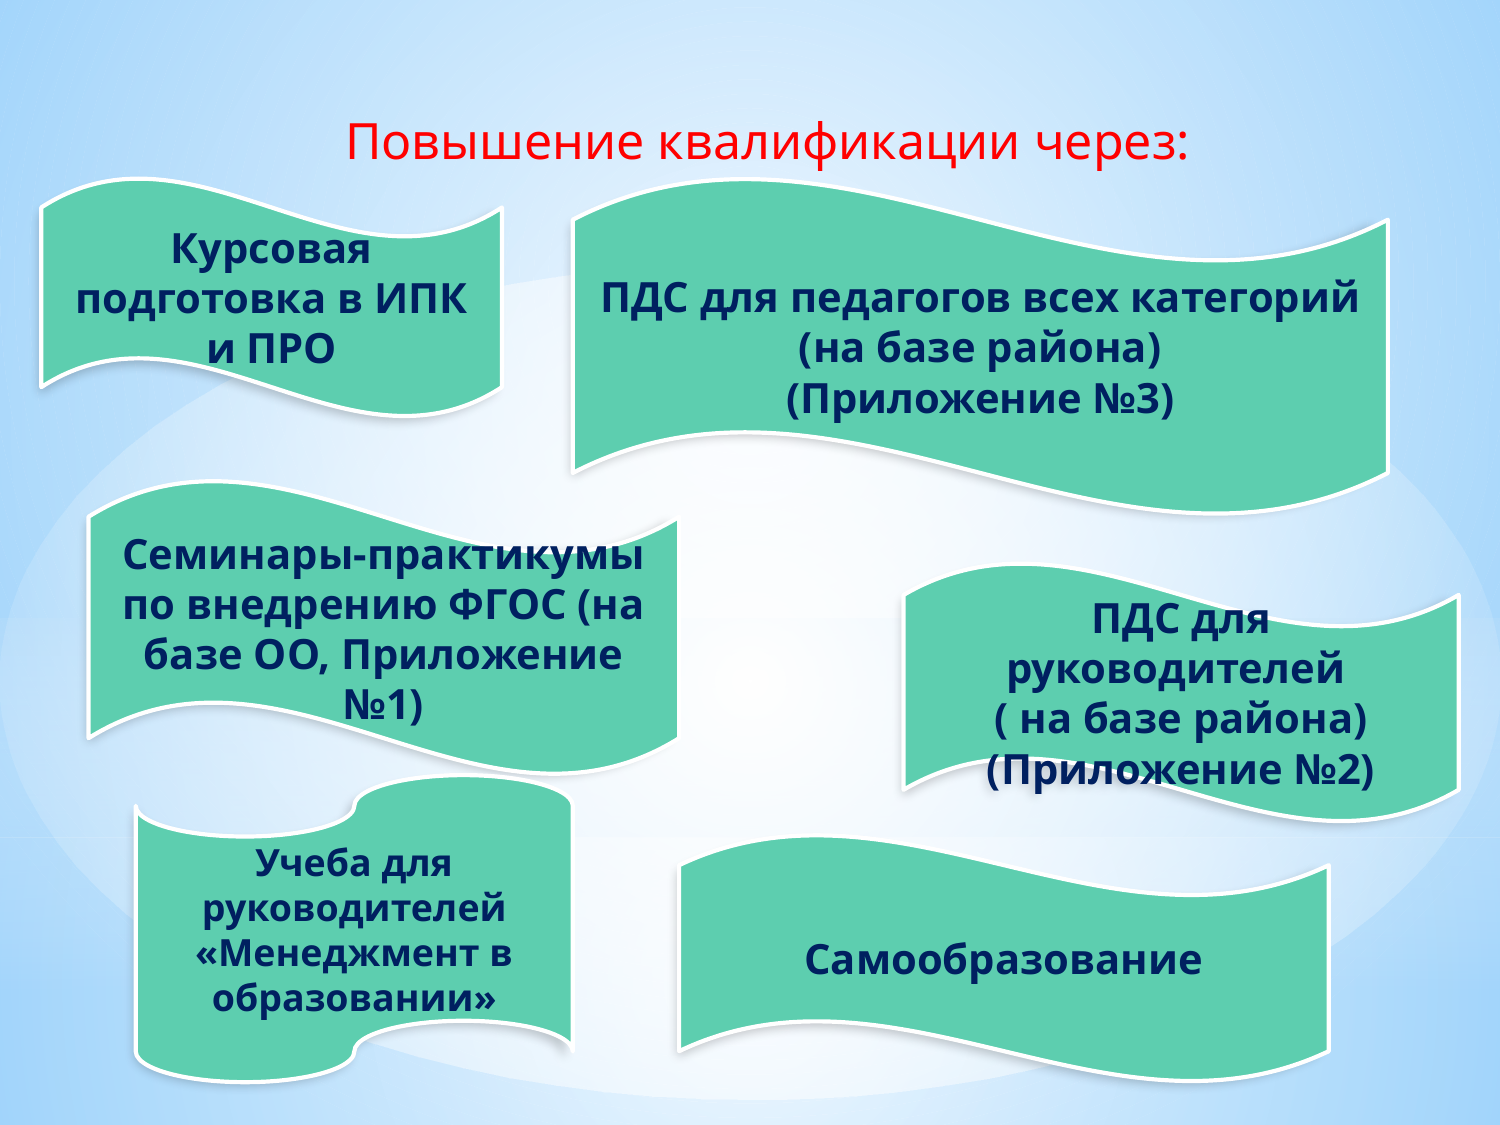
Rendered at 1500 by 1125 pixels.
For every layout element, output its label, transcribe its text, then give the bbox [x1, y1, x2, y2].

text_box ПДС для руководителей ( на базе района) (Приложение №2) [901, 561, 1461, 824]
text_box Учеба для руководителей «Менеджмент в образовании» [133, 773, 575, 1085]
text_box Курсовая подготовка в ИПК и ПРО [39, 176, 505, 419]
text_box Повышение квалификации через: [182, 101, 1353, 177]
text_box Семинары-практикумы по внедрению ФГОС (на базе ОО, Приложение №1) [86, 479, 682, 776]
text_box ПДС для педагогов всех категорий (на базе района) (Приложение №3) [570, 177, 1390, 516]
text_box Самообразование [677, 833, 1331, 1084]
